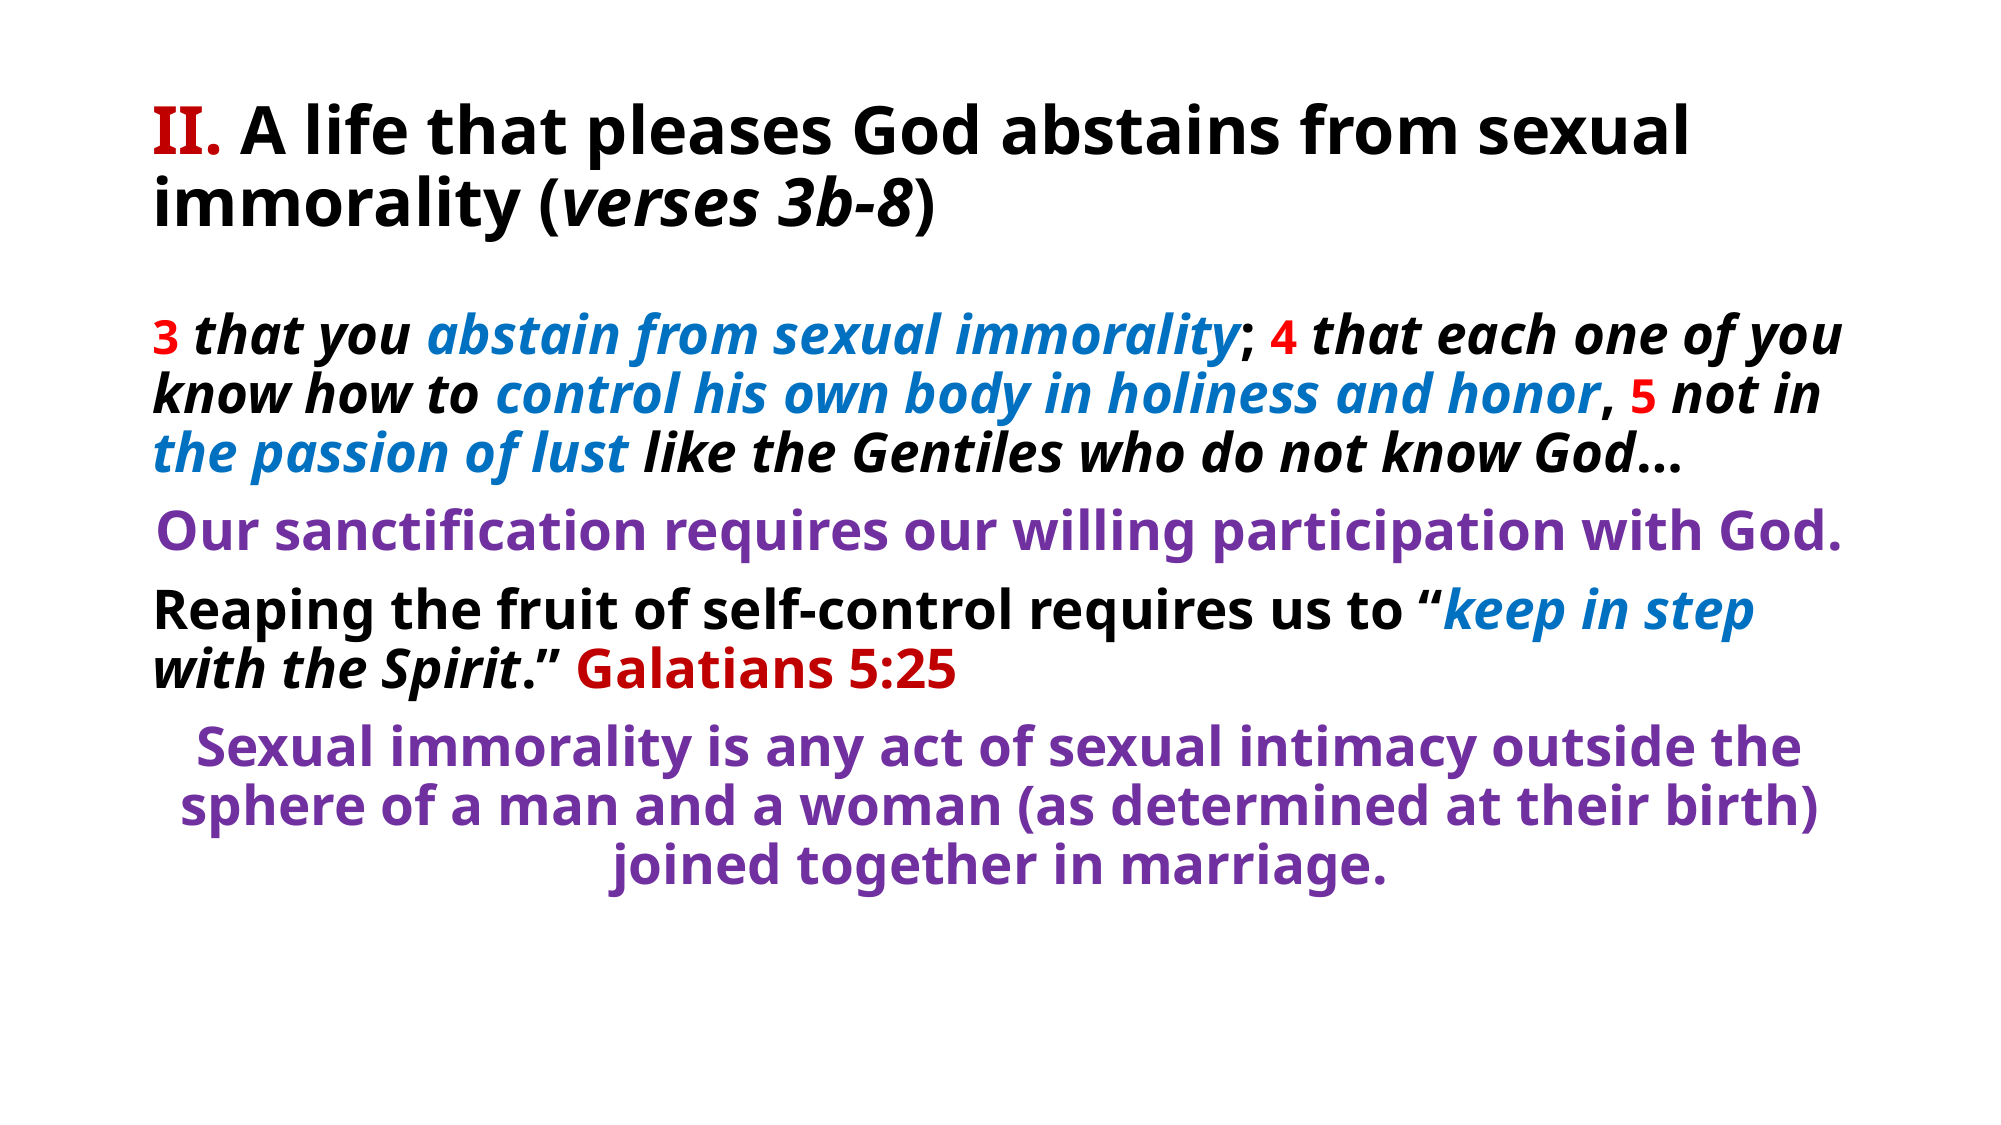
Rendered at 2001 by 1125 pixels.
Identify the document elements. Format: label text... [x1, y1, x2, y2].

title II. A life that pleases God abstains from sexual immorality (verses 3b-8) [137, 59, 1863, 278]
list 3 that you abstain from sexual immorality; 4 that each one of you know how to control his own body in holiness and honor, 5 not in the passion of lust like the Gentiles who do not know God… Our sanctification requires our willing participation with God. Reaping the fruit of self-control requires us to “keep in step with the Spirit.” Galatians 5:25 Sexual immorality is any act of sexual intimacy outside the sphere of a man and a woman (as determined at their birth) joined together in marriage. [137, 299, 1863, 1014]
